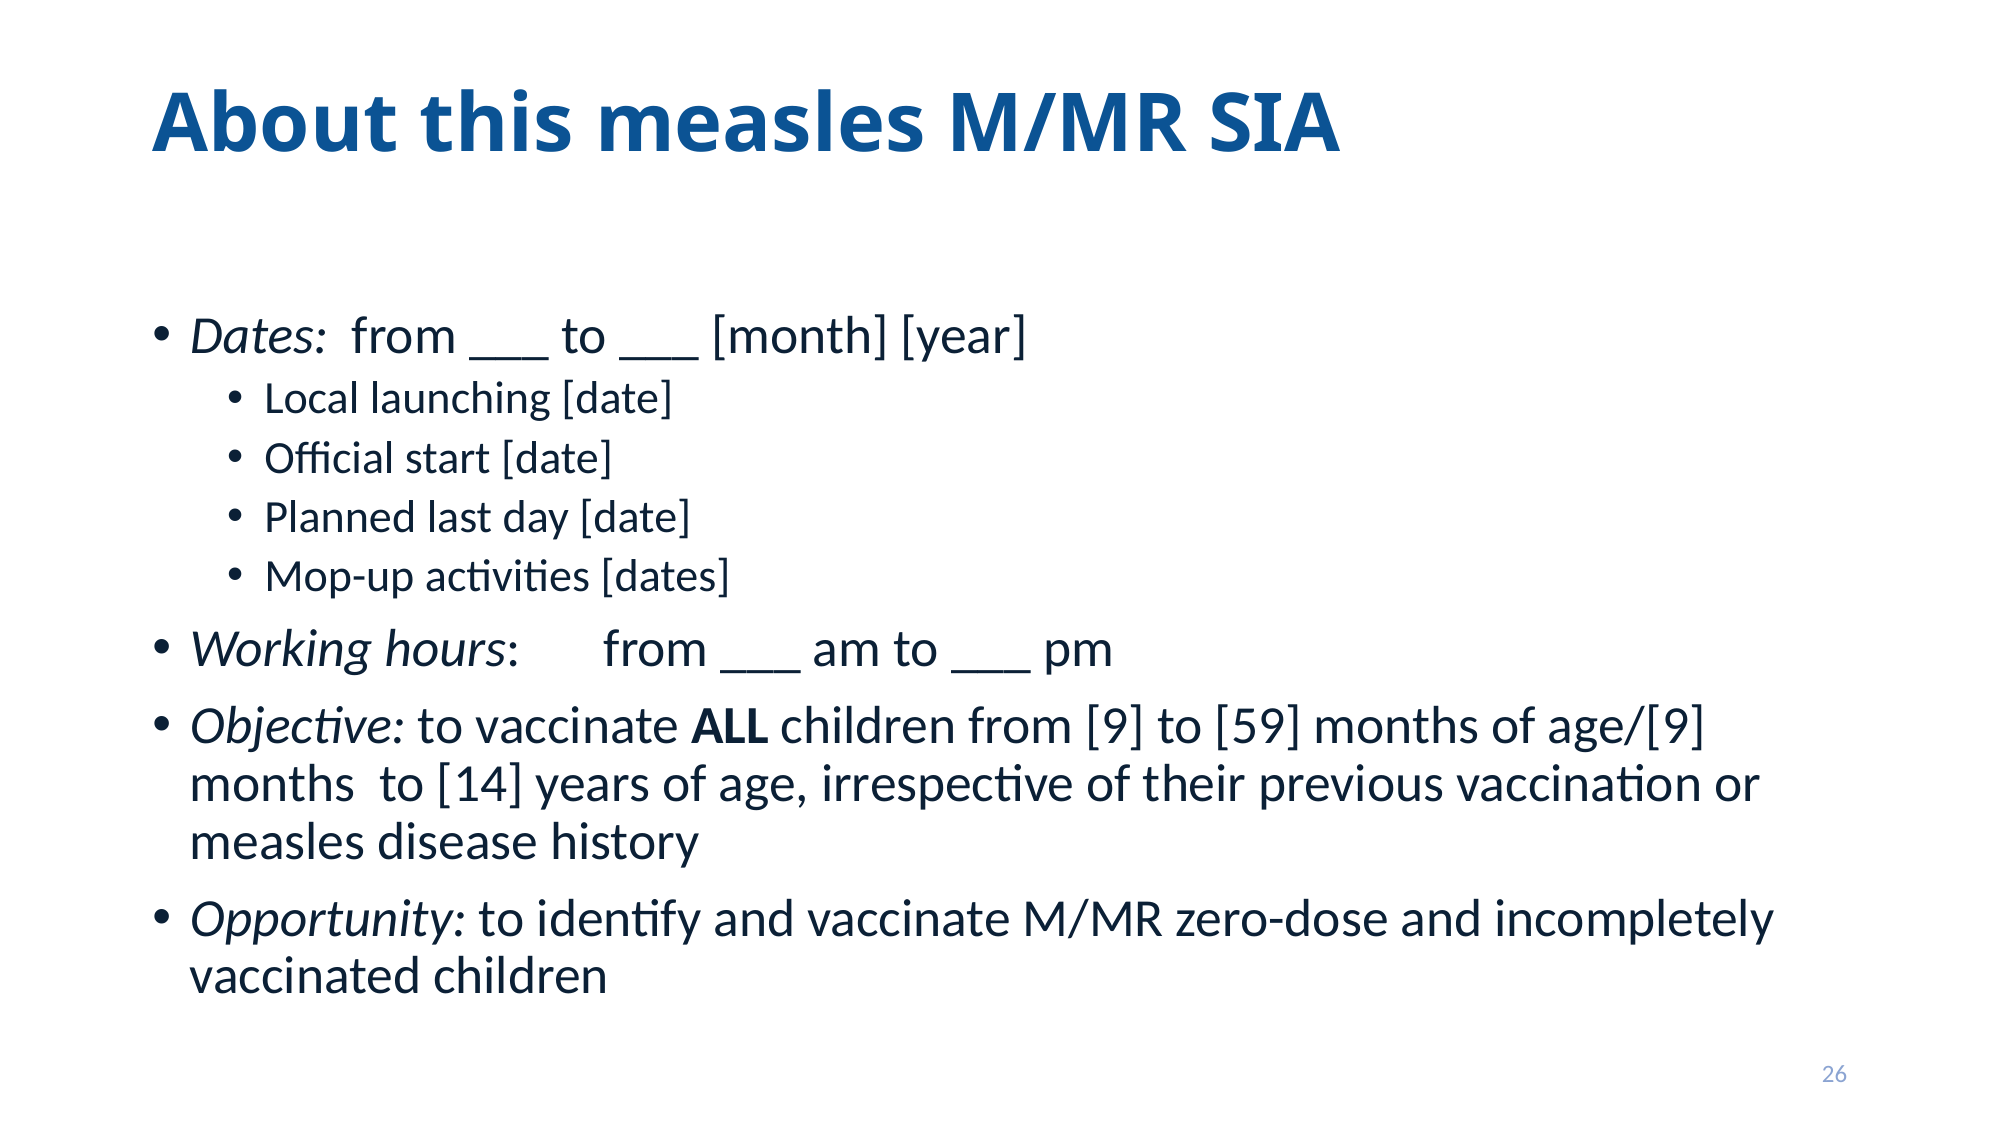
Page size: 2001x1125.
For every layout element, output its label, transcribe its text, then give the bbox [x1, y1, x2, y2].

list Dates: from ___ to ___ [month] [year] Local launching [date] Official start [date] Planned last day [date] Mop-up activities [dates] Working hours: from ___ am to ___ pm Objective: to vaccinate ALL children from [9] to [59] months of age/[9] months to [14] years of age, irrespective of their previous vaccination or measles disease history Opportunity: to identify and vaccinate M/MR zero-dose and incompletely vaccinated children [137, 299, 1863, 1014]
slide_number 26 [1412, 1042, 1863, 1103]
title About this measles M/MR SIA [137, 59, 1863, 191]
